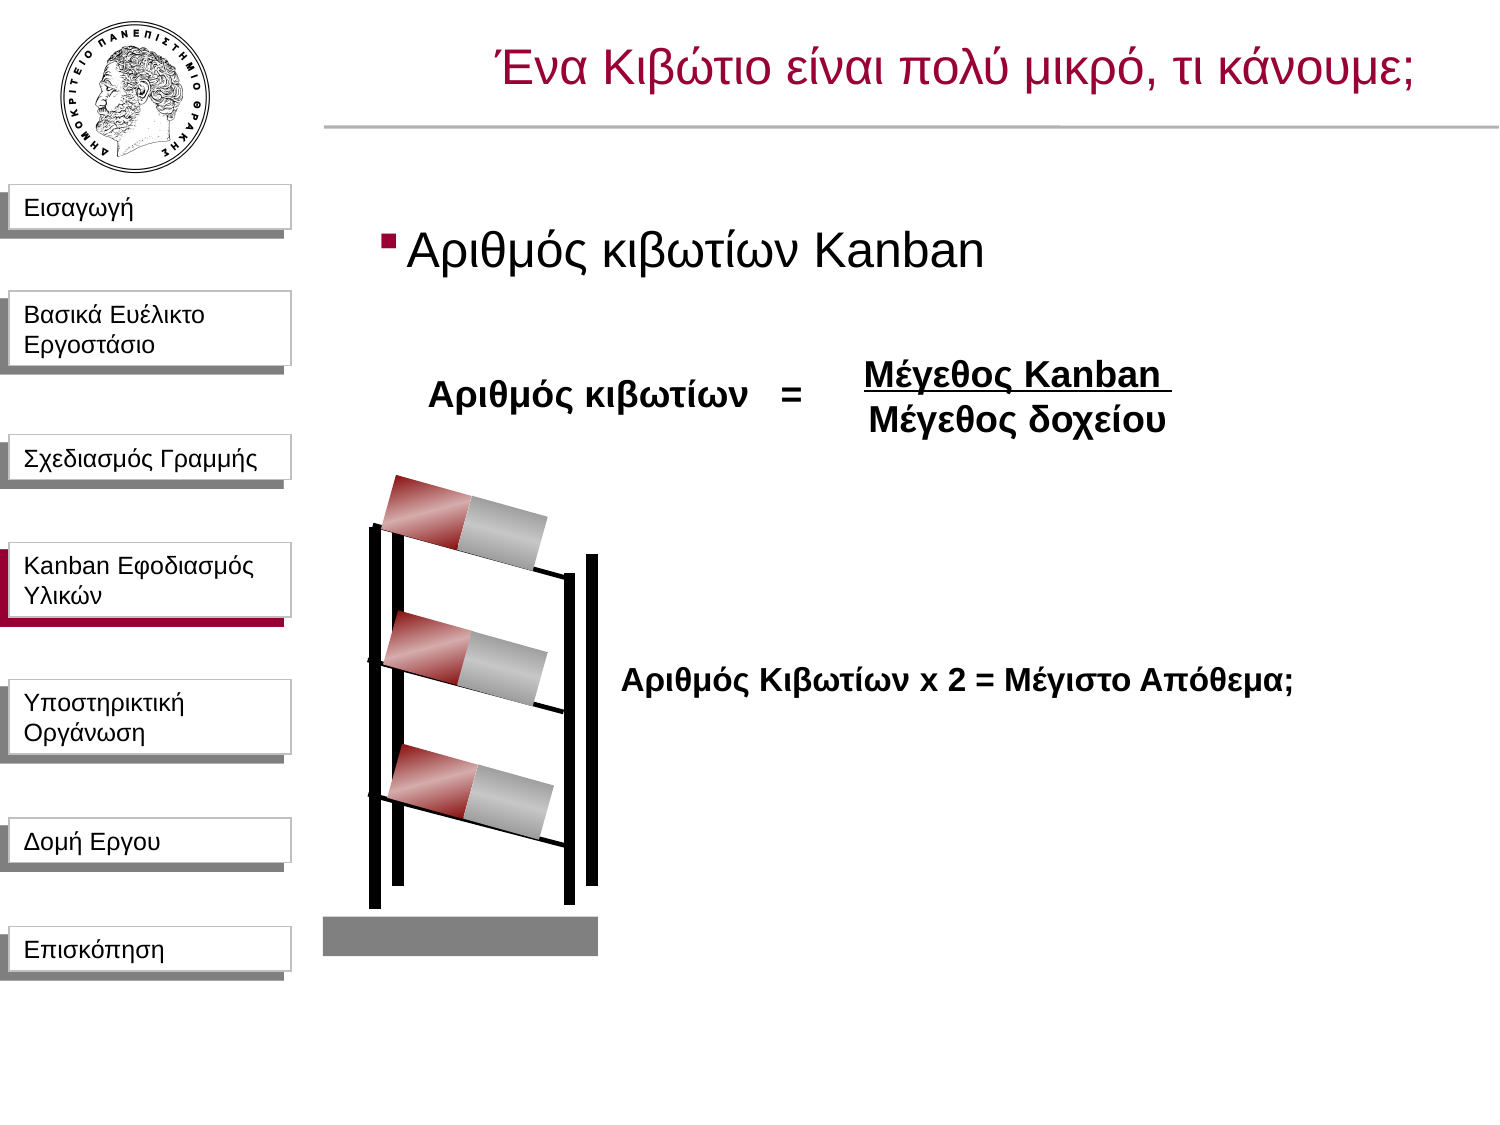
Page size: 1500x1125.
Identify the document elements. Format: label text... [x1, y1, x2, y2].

list Αριθμός κιβωτίων Kanban [362, 210, 1467, 859]
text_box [392, 743, 473, 810]
text_box [322, 916, 598, 957]
text_box Kanban Εφοδιασμός Υλικών [8, 542, 291, 617]
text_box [388, 609, 468, 677]
title Ένα Κιβώτιο είναι πολύ μικρό, τι κάνουμε; [392, 0, 1455, 158]
text_box [588, 556, 596, 884]
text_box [412, 342, 1187, 449]
text_box [456, 631, 548, 707]
text_box [371, 529, 379, 907]
text_box [457, 495, 548, 571]
text_box Αριθμός Κιβωτίων x 2 = Μέγιστο Απόθεμα; [605, 651, 1310, 706]
text_box [464, 764, 554, 840]
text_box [386, 474, 466, 541]
text_box [394, 859, 402, 884]
text_box [565, 575, 573, 903]
